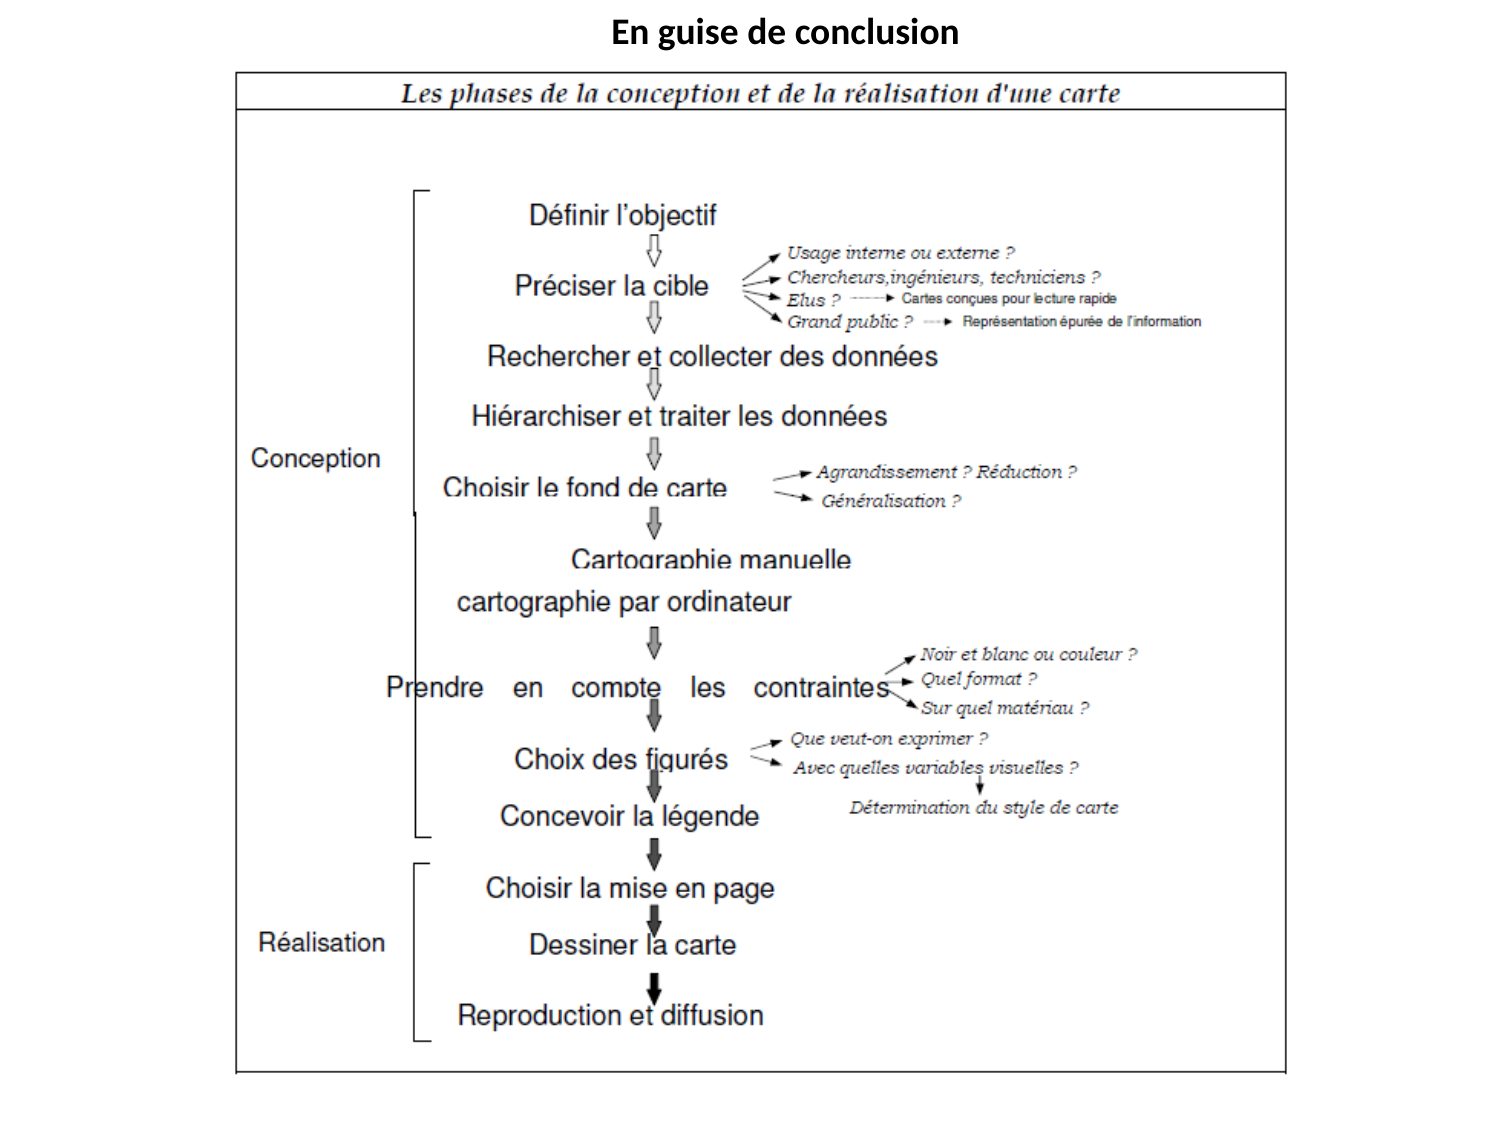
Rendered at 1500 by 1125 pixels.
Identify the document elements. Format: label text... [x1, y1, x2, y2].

picture [228, 66, 1294, 1080]
text_box En guise de conclusion [596, 0, 1022, 60]
